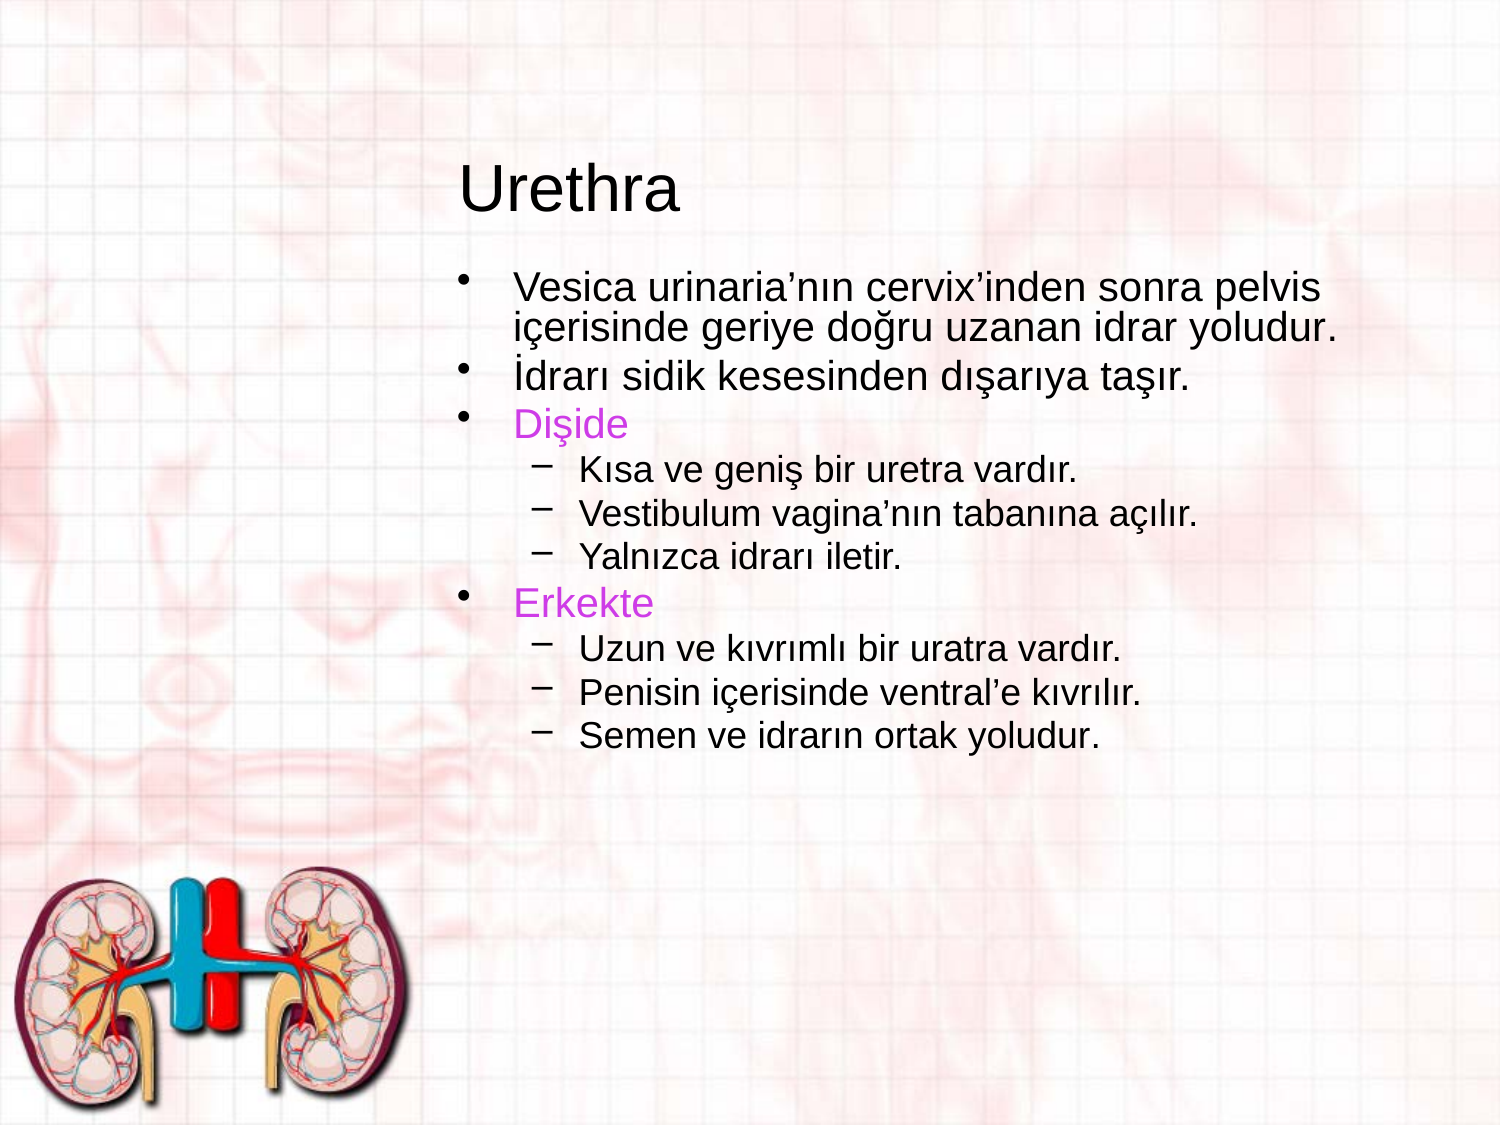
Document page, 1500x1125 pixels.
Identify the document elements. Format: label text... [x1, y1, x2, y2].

list Vesica urinaria’nın cervix’inden sonra pelvis içerisinde geriye doğru uzanan idrar yoludur. İdrarı sidik kesesinden dışarıya taşır. Dişide Kısa ve geniş bir uretra vardır. Vestibulum vagina’nın tabanına açılır. Yalnızca idrarı iletir. Erkekte Uzun ve kıvrımlı bir uratra vardır. Penisin içerisinde ventral’e kıvrılır. Semen ve idrarın ortak yoludur. [441, 262, 1480, 1006]
title Urethra [443, 44, 1480, 233]
picture [0, 0, 1500, 1125]
